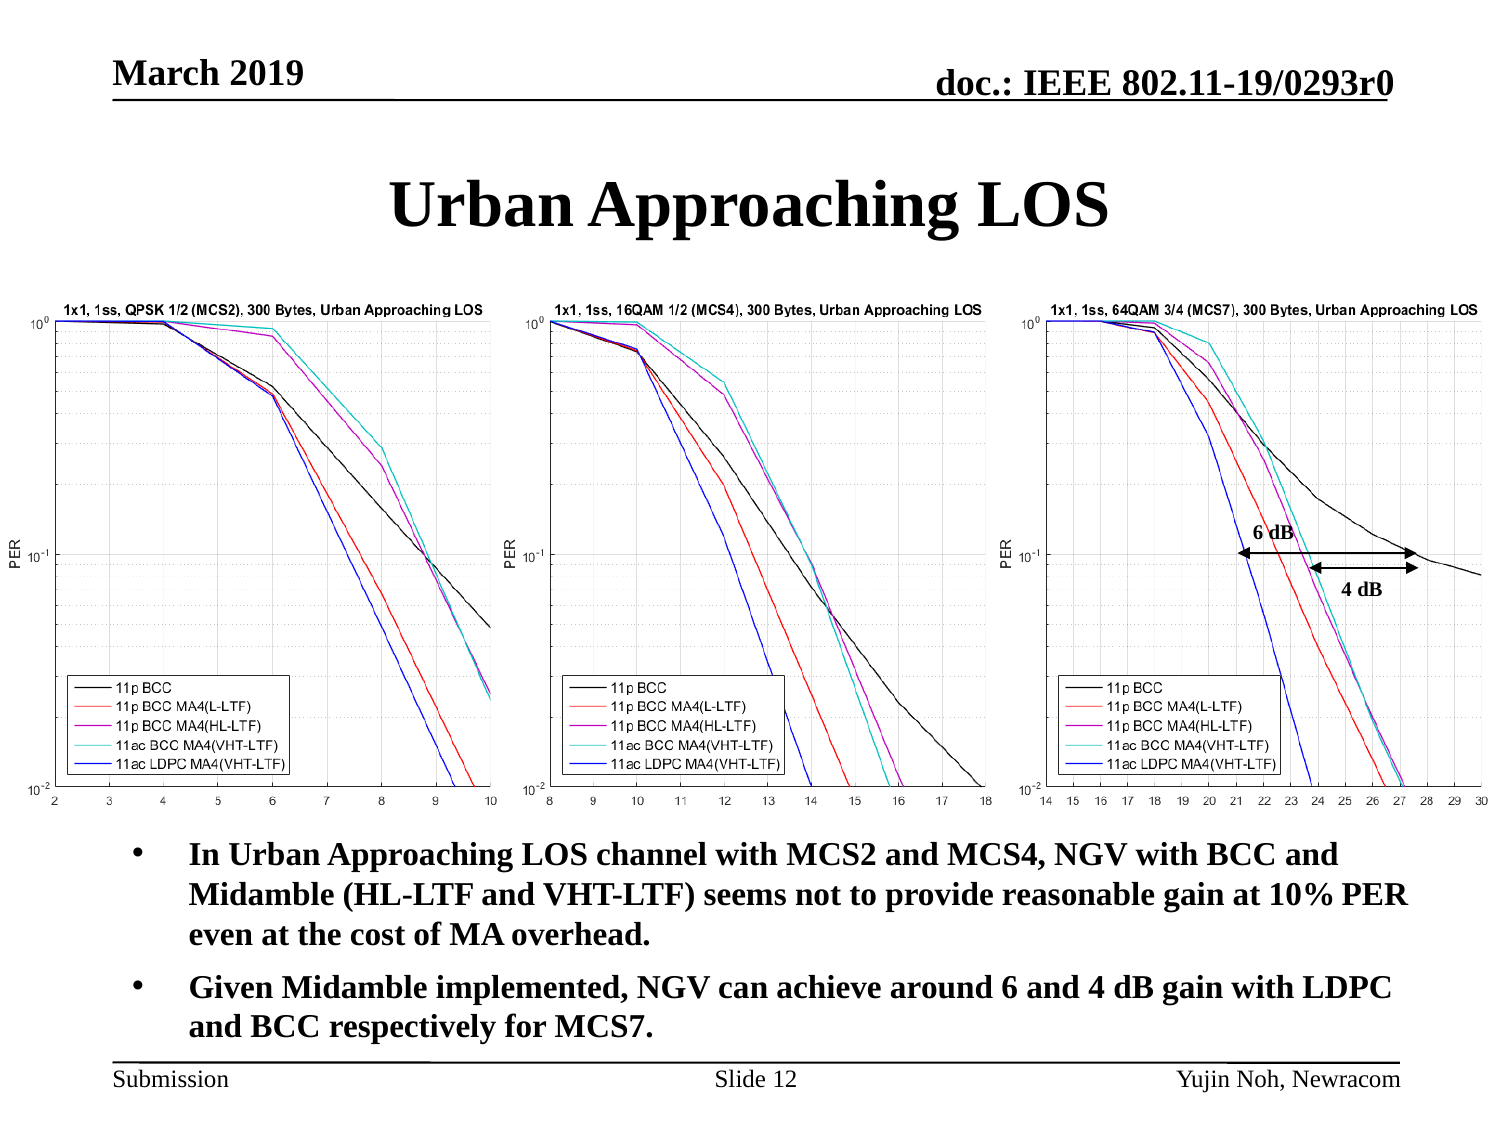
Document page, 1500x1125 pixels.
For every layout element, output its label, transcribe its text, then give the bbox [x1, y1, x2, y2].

text_box In Urban Approaching LOS channel with MCS2 and MCS4, NGV with BCC and Midamble (HL-LTF and VHT-LTF) seems not to provide reasonable gain at 10% PER even at the cost of MA overhead. Given Midamble implemented, NGV can achieve around 6 and 4 dB gain with LDPC and BCC respectively for MCS7. [117, 858, 1443, 1029]
picture [0, 278, 1500, 850]
footer Yujin Noh, Newracom [878, 1061, 1402, 1093]
slide_number Slide 12 [712, 1061, 800, 1123]
title Urban Approaching LOS [112, 112, 1388, 276]
